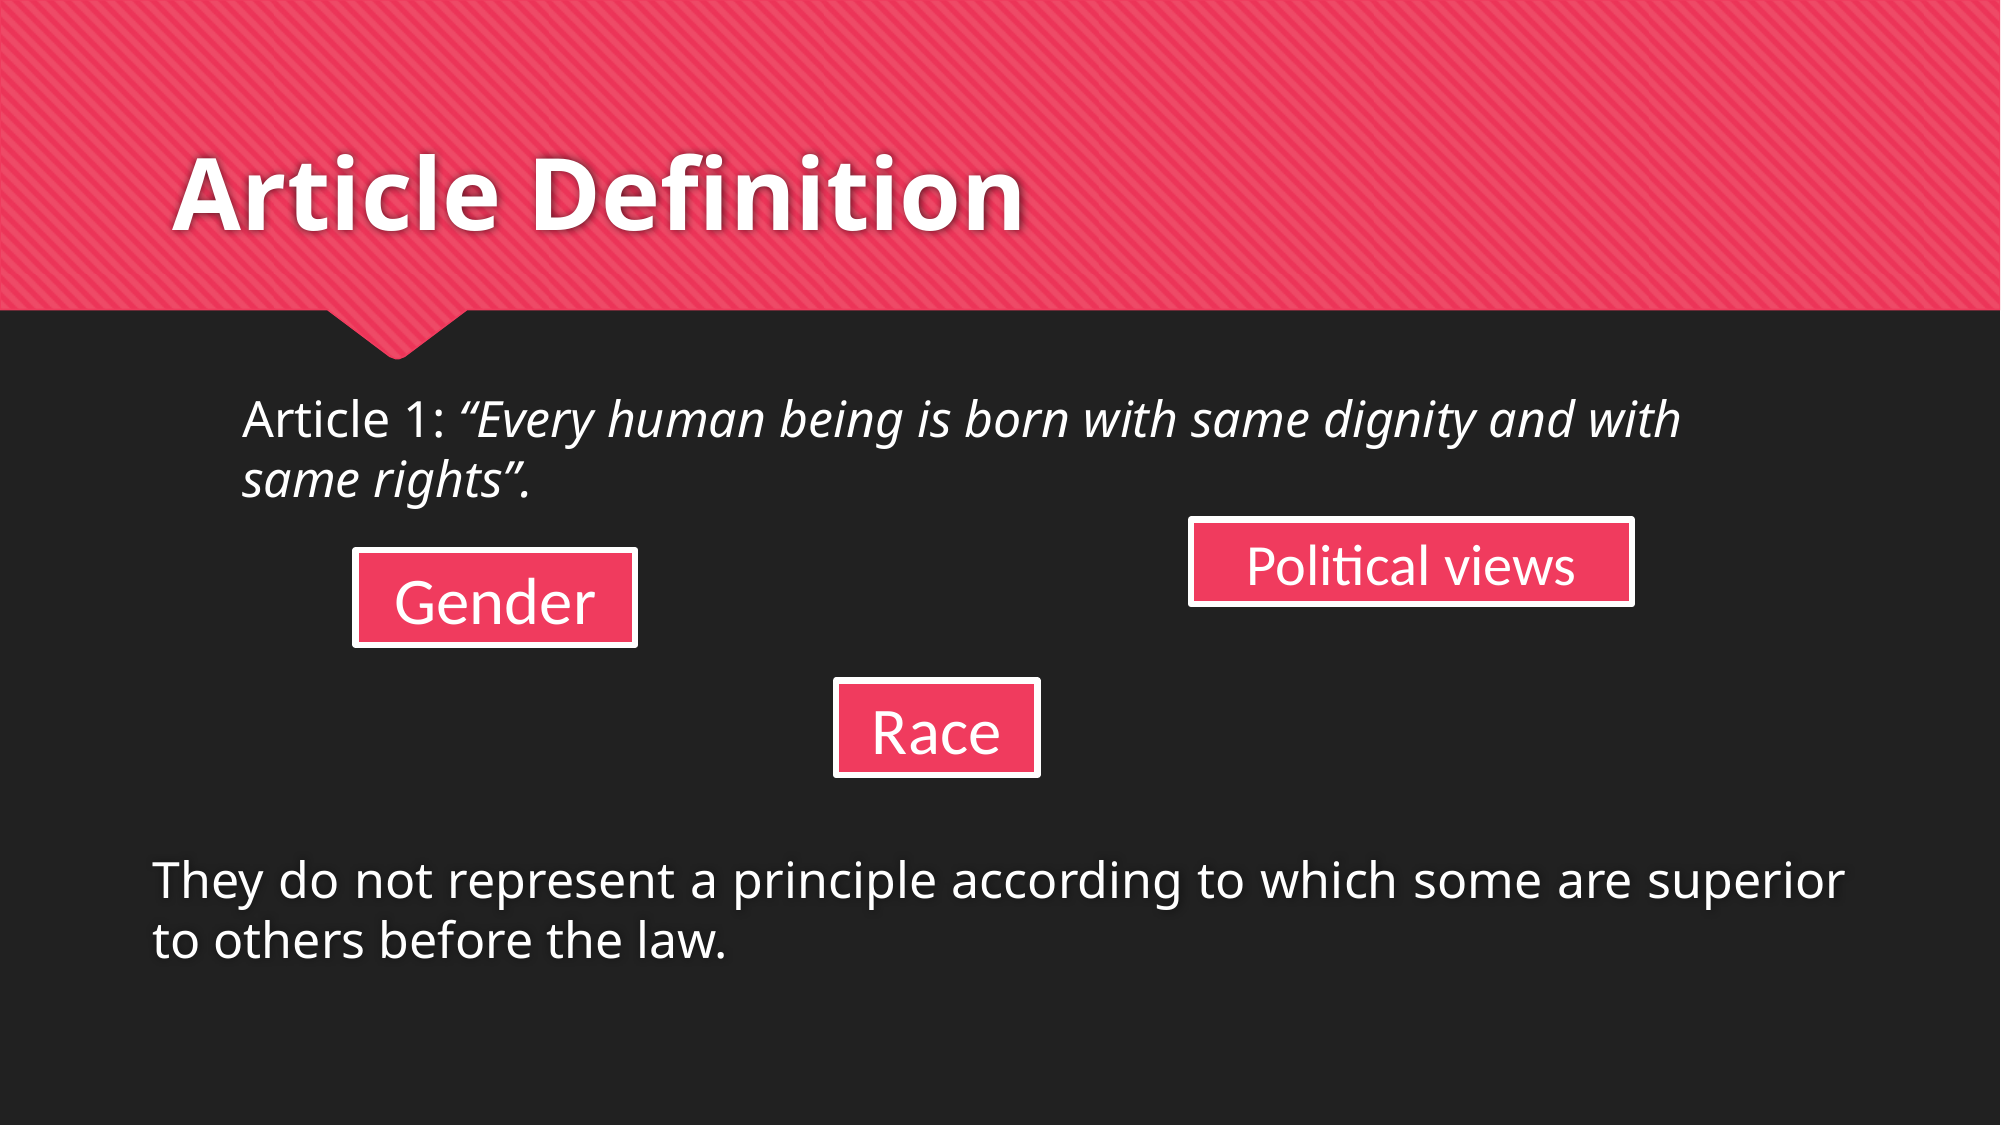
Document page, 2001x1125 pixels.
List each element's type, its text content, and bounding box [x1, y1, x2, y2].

text_box Article Definition [157, 98, 1893, 258]
text_box Article 1: “Every human being is born with same dignity and with same rights”. [227, 380, 1773, 515]
text_box Gender [354, 549, 637, 646]
text_box Race [835, 680, 1038, 776]
text_box Political views [1191, 519, 1632, 605]
list They do not represent a principle according to which some are superior to others before the law. [137, 836, 1863, 981]
